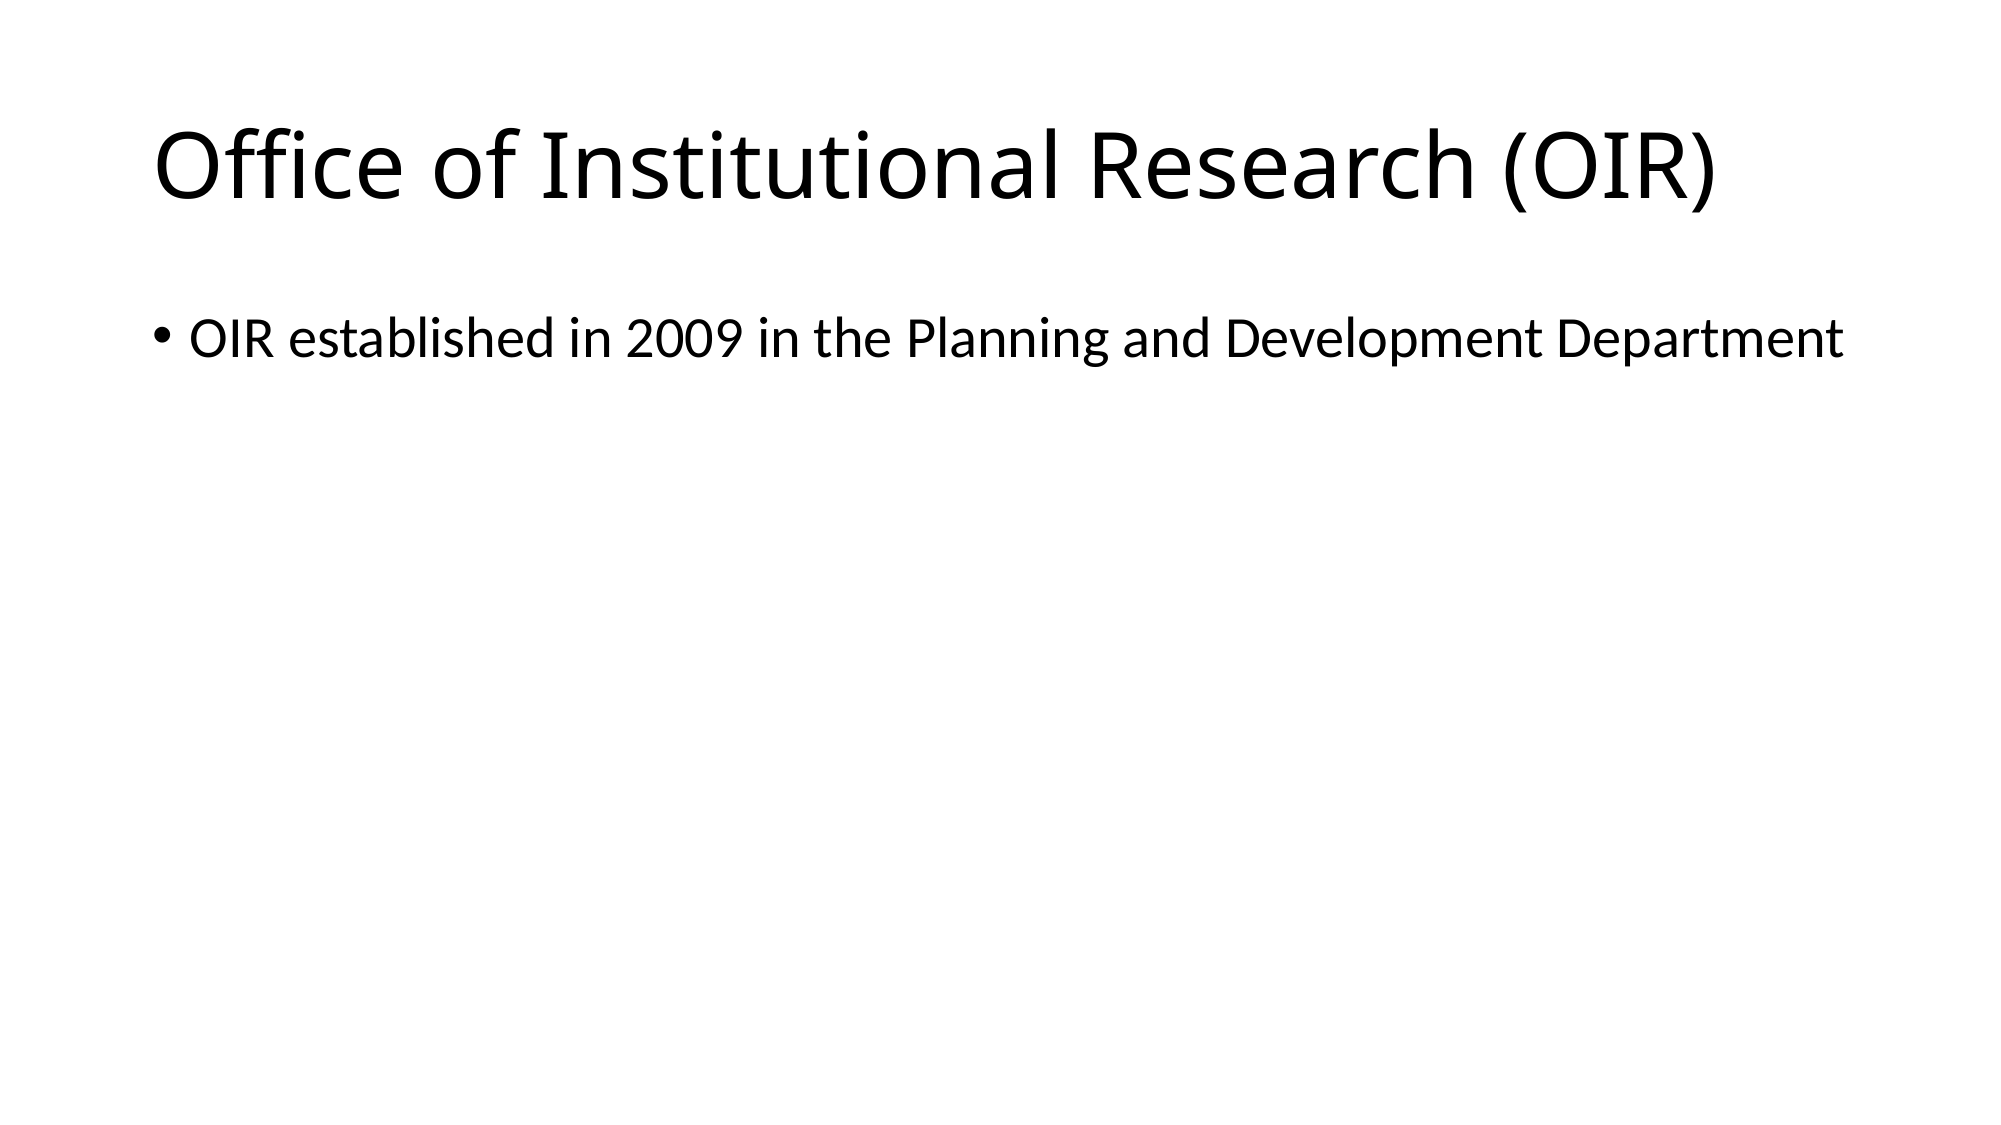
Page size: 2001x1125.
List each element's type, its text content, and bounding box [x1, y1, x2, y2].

list OIR established in 2009 in the Planning and Development Department [137, 299, 1863, 1014]
title Office of Institutional Research (OIR) [137, 59, 1863, 278]
